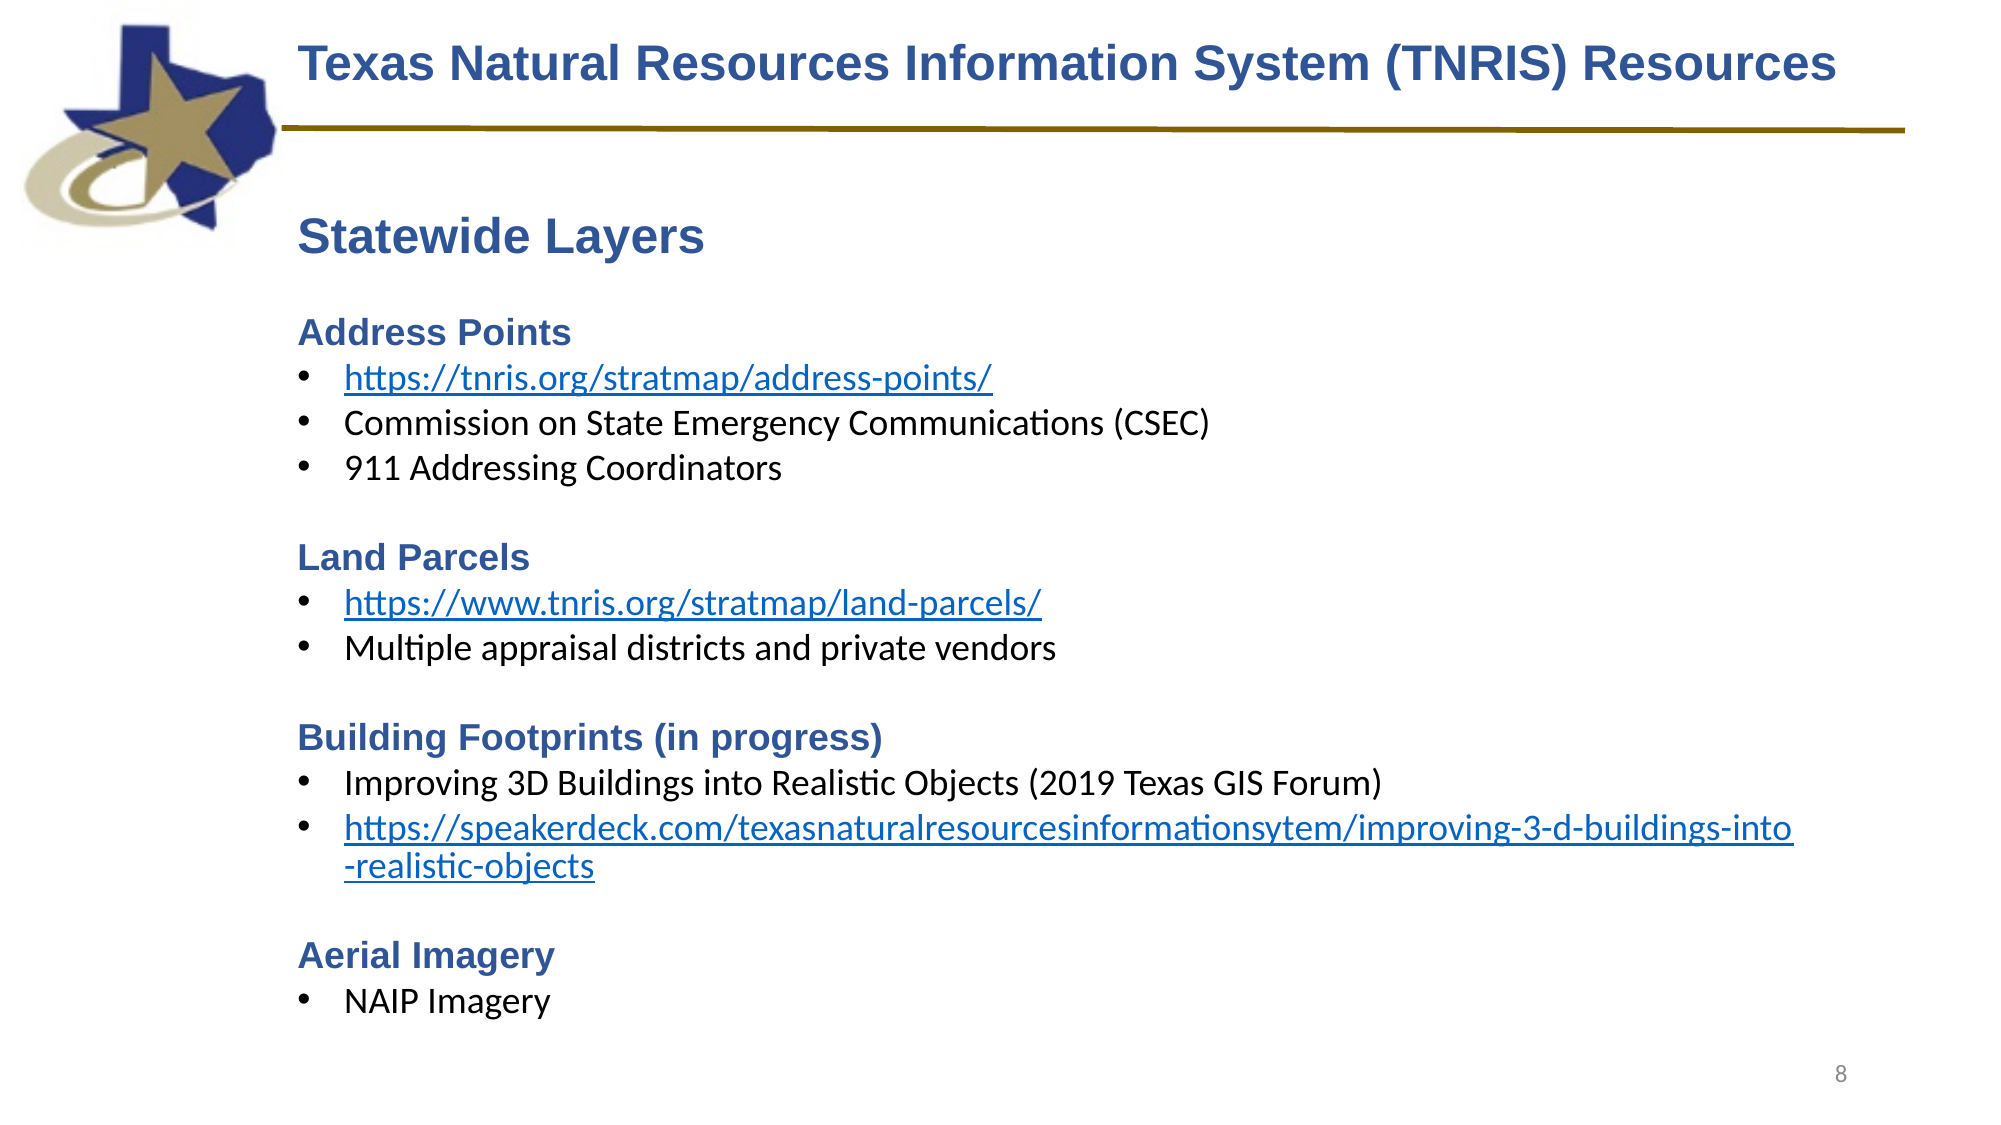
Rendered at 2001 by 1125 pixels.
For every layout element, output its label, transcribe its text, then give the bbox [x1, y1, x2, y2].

title Texas Natural Resources Information System (TNRIS) Resources [282, 0, 1966, 129]
slide_number 8 [1812, 1042, 1863, 1103]
text_box Statewide Layers Address Points https://tnris.org/stratmap/address-points/ Commission on State Emergency Communications (CSEC) 911 Addressing Coordinators Land Parcels https://www.tnris.org/stratmap/land-parcels/ Multiple appraisal districts and private vendors Building Footprints (in progress) Improving 3D Buildings into Realistic Objects (2019 Texas GIS Forum) https://speakerdeck.com/texasnaturalresourcesinformationsytem/improving-3-d-buildings-into-realistic-objects Aerial Imagery NAIP Imagery [282, 195, 1812, 1125]
picture [20, 0, 282, 261]
